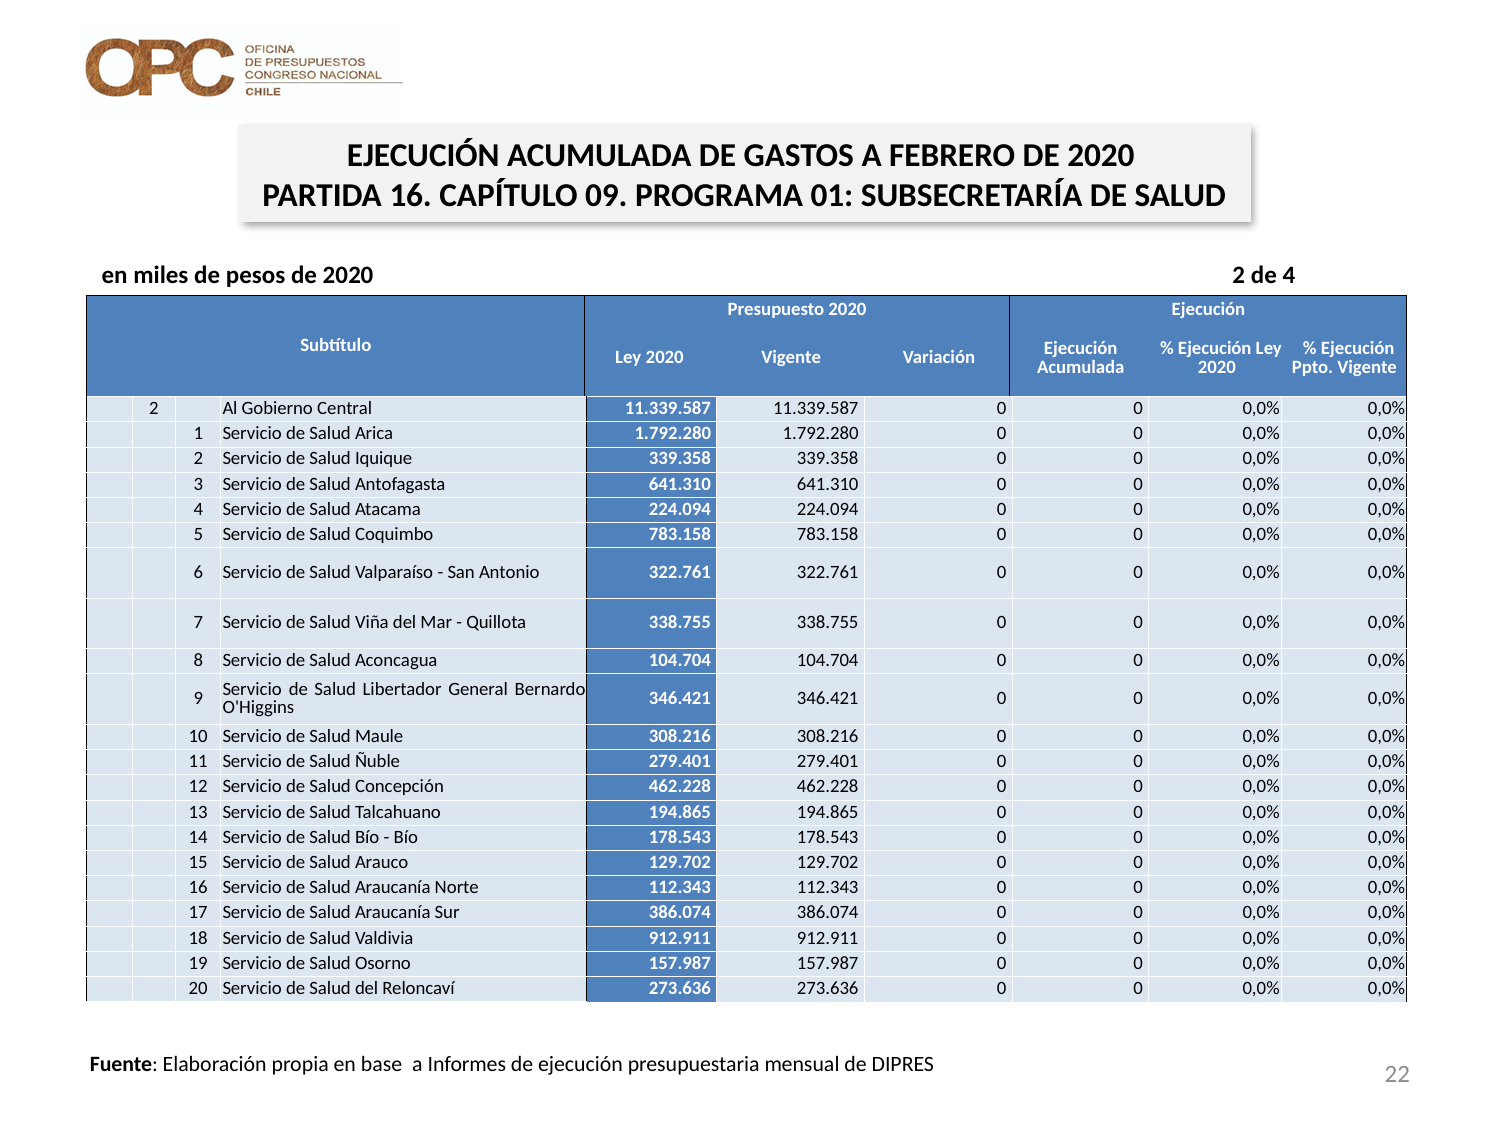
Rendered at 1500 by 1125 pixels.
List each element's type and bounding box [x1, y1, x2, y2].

table_cell [865, 901, 1012, 926]
table_cell [133, 674, 175, 724]
table_cell [717, 498, 864, 522]
table_cell [221, 448, 586, 472]
table_cell [1282, 952, 1406, 976]
table_cell [133, 750, 175, 774]
table_cell [1282, 523, 1406, 547]
table_cell [1282, 448, 1406, 472]
table_cell [176, 876, 220, 900]
table_cell [221, 498, 586, 522]
table_cell [865, 548, 1012, 598]
table_cell [176, 851, 220, 875]
table_cell [221, 599, 586, 648]
table_cell [87, 649, 132, 673]
table_cell [133, 599, 175, 648]
table_cell [1282, 750, 1406, 774]
table_cell [133, 952, 175, 976]
table_cell [176, 901, 220, 926]
table_cell [865, 851, 1012, 875]
table_cell [865, 775, 1012, 800]
table_cell [587, 498, 716, 522]
table_cell [1149, 448, 1281, 472]
table_cell [221, 952, 586, 976]
table_header [1282, 397, 1406, 421]
table_cell [176, 548, 220, 598]
table_cell [865, 523, 1012, 547]
table_cell [133, 826, 175, 850]
table_cell [1149, 649, 1281, 673]
table_cell [1013, 422, 1148, 447]
table_cell [717, 599, 864, 648]
table_cell [221, 674, 586, 724]
table_cell [221, 750, 586, 774]
table_cell [1149, 548, 1281, 598]
table_cell [1149, 599, 1281, 648]
table_cell [133, 801, 175, 825]
table_cell [1013, 649, 1148, 673]
table_cell [587, 725, 716, 749]
table_cell [87, 473, 132, 497]
table_cell [1013, 750, 1148, 774]
table_cell [221, 422, 586, 447]
table_cell [1282, 674, 1406, 724]
table_cell [176, 473, 220, 497]
table_cell [87, 901, 132, 926]
table_cell [133, 448, 175, 472]
table_cell [865, 649, 1012, 673]
table_cell [221, 548, 586, 598]
table_cell [865, 826, 1012, 850]
table_cell [587, 901, 716, 926]
table_cell [587, 523, 716, 547]
table_cell [176, 599, 220, 648]
table_cell [87, 498, 132, 522]
table_cell [133, 473, 175, 497]
table_cell [221, 649, 586, 673]
table_cell [87, 523, 132, 547]
table_cell [865, 473, 1012, 497]
table_cell [176, 725, 220, 749]
table_cell [865, 952, 1012, 976]
table_cell [717, 775, 864, 800]
table_cell [717, 876, 864, 900]
table_header [585, 296, 1009, 320]
table_cell [1282, 775, 1406, 800]
table_cell [1149, 851, 1281, 875]
table_cell [1282, 826, 1406, 850]
table_cell [717, 977, 864, 1002]
table_cell [133, 775, 175, 800]
table_cell [1013, 498, 1148, 522]
table_cell [1149, 523, 1281, 547]
table_cell [221, 876, 586, 900]
table_cell [1013, 952, 1148, 976]
table_cell [585, 320, 1009, 396]
table_header [1013, 397, 1148, 421]
table_cell [1149, 498, 1281, 522]
table_cell [717, 649, 864, 673]
table_cell [87, 448, 132, 472]
table_header [87, 397, 132, 421]
table_cell [1149, 801, 1281, 825]
slide_number [1074, 1042, 1425, 1103]
table_cell [1013, 977, 1148, 1002]
table_cell [1282, 801, 1406, 825]
table_cell [87, 725, 132, 749]
table_cell [587, 801, 716, 825]
table_cell [865, 876, 1012, 900]
table_cell [587, 599, 716, 648]
table_cell [717, 448, 864, 472]
table_cell [176, 775, 220, 800]
table_header [133, 397, 175, 421]
table_cell [1013, 826, 1148, 850]
table_cell [587, 473, 716, 497]
table_cell [1149, 473, 1281, 497]
table_cell [1282, 927, 1406, 951]
table_cell [87, 826, 132, 850]
table_cell [176, 498, 220, 522]
table_cell [87, 422, 132, 447]
table_cell [1149, 750, 1281, 774]
table_cell [176, 674, 220, 724]
text_box [239, 125, 1250, 221]
table_header [865, 397, 1012, 421]
table_cell [133, 851, 175, 875]
table_cell [865, 674, 1012, 724]
table_cell [87, 927, 132, 951]
table_header [176, 397, 220, 421]
table_header [1010, 296, 1406, 320]
table_cell [717, 801, 864, 825]
table_cell [221, 927, 586, 951]
table_cell [717, 826, 864, 850]
table_cell [87, 548, 132, 598]
table_cell [1282, 977, 1406, 1002]
table_cell [133, 725, 175, 749]
table_cell [587, 649, 716, 673]
table_cell [133, 876, 175, 900]
table_cell [587, 927, 716, 951]
table_header [587, 397, 716, 421]
table_cell [865, 725, 1012, 749]
table_cell [176, 826, 220, 850]
table_cell [221, 826, 586, 850]
table_cell [587, 952, 716, 976]
table_cell [1282, 548, 1406, 598]
table_cell [1010, 320, 1406, 396]
table_cell [1013, 876, 1148, 900]
table_header [1149, 397, 1281, 421]
table_cell [176, 977, 220, 1001]
table_cell [865, 599, 1012, 648]
table_cell [1149, 927, 1281, 951]
table_cell [587, 750, 716, 774]
table_cell [87, 674, 132, 724]
table_cell [1013, 674, 1148, 724]
table_cell [1282, 649, 1406, 673]
table_cell [587, 448, 716, 472]
table_cell [1282, 725, 1406, 749]
table_cell [176, 649, 220, 673]
table_cell [87, 599, 132, 648]
text_box [86, 251, 1409, 303]
table_cell [1013, 927, 1148, 951]
table_cell [865, 801, 1012, 825]
table_cell [1149, 876, 1281, 900]
table_cell [1013, 775, 1148, 800]
table_cell [717, 523, 864, 547]
table_cell [1013, 599, 1148, 648]
table_cell [133, 498, 175, 522]
table_cell [133, 927, 175, 951]
table_cell [176, 448, 220, 472]
table_cell [1149, 725, 1281, 749]
table_cell [587, 422, 716, 447]
table_cell [1282, 851, 1406, 875]
table_header [717, 397, 864, 421]
table_cell [221, 473, 586, 497]
table_cell [587, 977, 716, 1002]
table_cell [587, 876, 716, 900]
table_cell [176, 523, 220, 547]
table_cell [221, 725, 586, 749]
table_cell [1013, 448, 1148, 472]
table_cell [1013, 851, 1148, 875]
table_cell [717, 927, 864, 951]
table_cell [717, 674, 864, 724]
table_cell [1013, 725, 1148, 749]
table_cell [587, 851, 716, 875]
table_cell [176, 750, 220, 774]
table_cell [133, 523, 175, 547]
table_cell [1282, 422, 1406, 447]
table_cell [865, 448, 1012, 472]
table_cell [1013, 801, 1148, 825]
table_cell [865, 422, 1012, 447]
table_cell [87, 750, 132, 774]
table_cell [221, 977, 586, 1001]
table_cell [865, 977, 1012, 1002]
table_cell [717, 725, 864, 749]
table_cell [865, 498, 1012, 522]
table_header [221, 397, 586, 421]
table_cell [1013, 523, 1148, 547]
picture [82, 22, 403, 118]
table_cell [1149, 674, 1281, 724]
table_cell [865, 927, 1012, 951]
table_cell [717, 851, 864, 875]
table_cell [717, 422, 864, 447]
table_cell [133, 901, 175, 926]
table_cell [221, 775, 586, 800]
table_cell [221, 901, 586, 926]
table_cell [587, 674, 716, 724]
table_cell [587, 775, 716, 800]
table_cell [133, 548, 175, 598]
table_cell [87, 952, 132, 976]
table_header [87, 296, 584, 396]
table_cell [717, 473, 864, 497]
table_cell [1013, 548, 1148, 598]
table_cell [1013, 473, 1148, 497]
table_cell [221, 801, 586, 825]
table_cell [87, 977, 132, 1001]
table_cell [133, 422, 175, 447]
table_cell [1282, 498, 1406, 522]
table_cell [221, 851, 586, 875]
table_cell [1149, 775, 1281, 800]
table_cell [176, 952, 220, 976]
table_cell [587, 826, 716, 850]
table_cell [1282, 901, 1406, 926]
table_cell [865, 750, 1012, 774]
table_cell [1149, 952, 1281, 976]
table_cell [133, 977, 175, 1001]
table_cell [221, 523, 586, 547]
table_cell [1282, 876, 1406, 900]
table_cell [87, 801, 132, 825]
table_cell [176, 927, 220, 951]
table_cell [717, 901, 864, 926]
table_cell [587, 548, 716, 598]
table_cell [87, 851, 132, 875]
table_cell [1149, 826, 1281, 850]
table_cell [717, 548, 864, 598]
table_cell [87, 876, 132, 900]
table_cell [1149, 901, 1281, 926]
table_cell [176, 422, 220, 447]
table_cell [1282, 473, 1406, 497]
table_cell [717, 750, 864, 774]
table_cell [176, 801, 220, 825]
table_cell [1282, 599, 1406, 648]
table_cell [133, 649, 175, 673]
table_cell [1149, 977, 1281, 1002]
table_cell [1149, 422, 1281, 447]
table_cell [87, 775, 132, 800]
table_cell [717, 952, 864, 976]
table_cell [1013, 901, 1148, 926]
